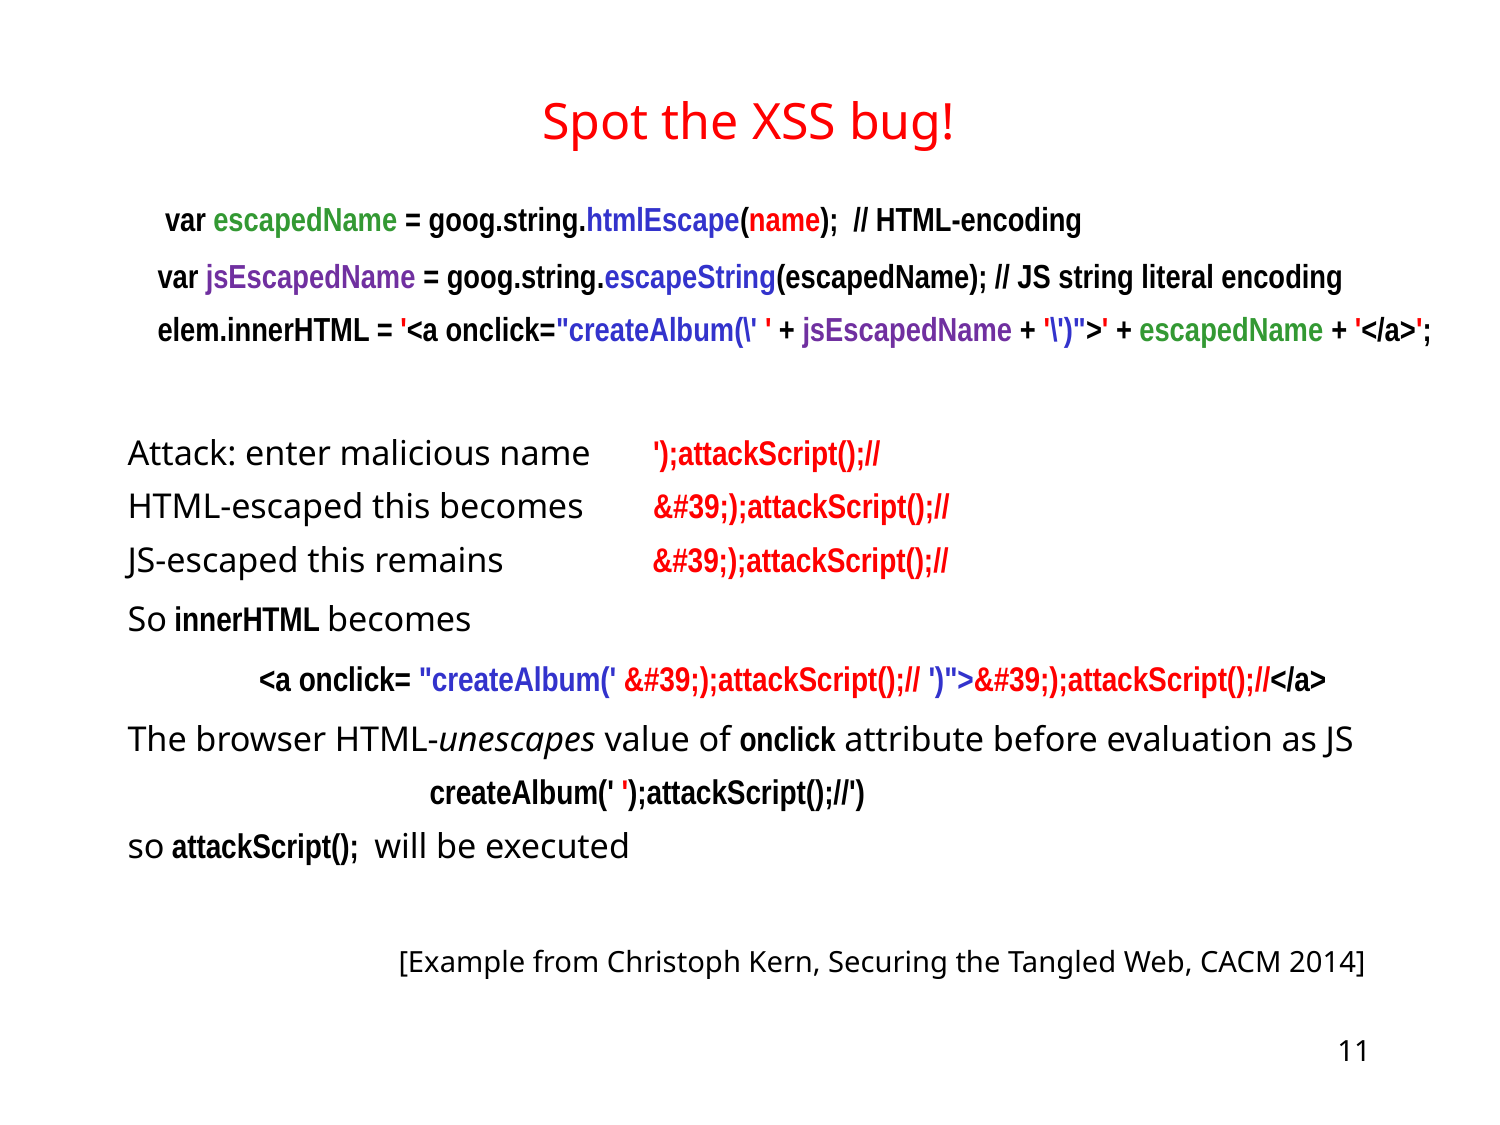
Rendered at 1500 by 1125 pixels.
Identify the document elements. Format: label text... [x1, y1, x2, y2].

list var escapedName = goog.string.htmlEscape(name); // HTML-encoding var jsEscapedName = goog.string.escapeString(escapedName); // JS string literal encoding elem.innerHTML = '<a onclick="createAlbum(\' ' + jsEscapedName + '\')">' + escapedName + '</a>'; Attack: enter malicious name ');attackScript();// HTML-escaped this becomes &#39;);attackScript();// JS-escaped this remains &#39;);attackScript();// So innerHTML becomes <a onclick= "createAlbum(' &#39;);attackScript();// ')">&#39;);attackScript();//</a> The browser HTML-unescapes value of onclick attribute before evaluation as JS createAlbum(' ');attackScript();//') so attackScript(); will be executed [112, 184, 1447, 999]
slide_number 11 [1074, 1024, 1386, 1099]
title Spot the XSS bug! [112, 45, 1386, 184]
text_box [Example from Christoph Kern, Securing the Tangled Web, CACM 2014] [383, 935, 1382, 986]
